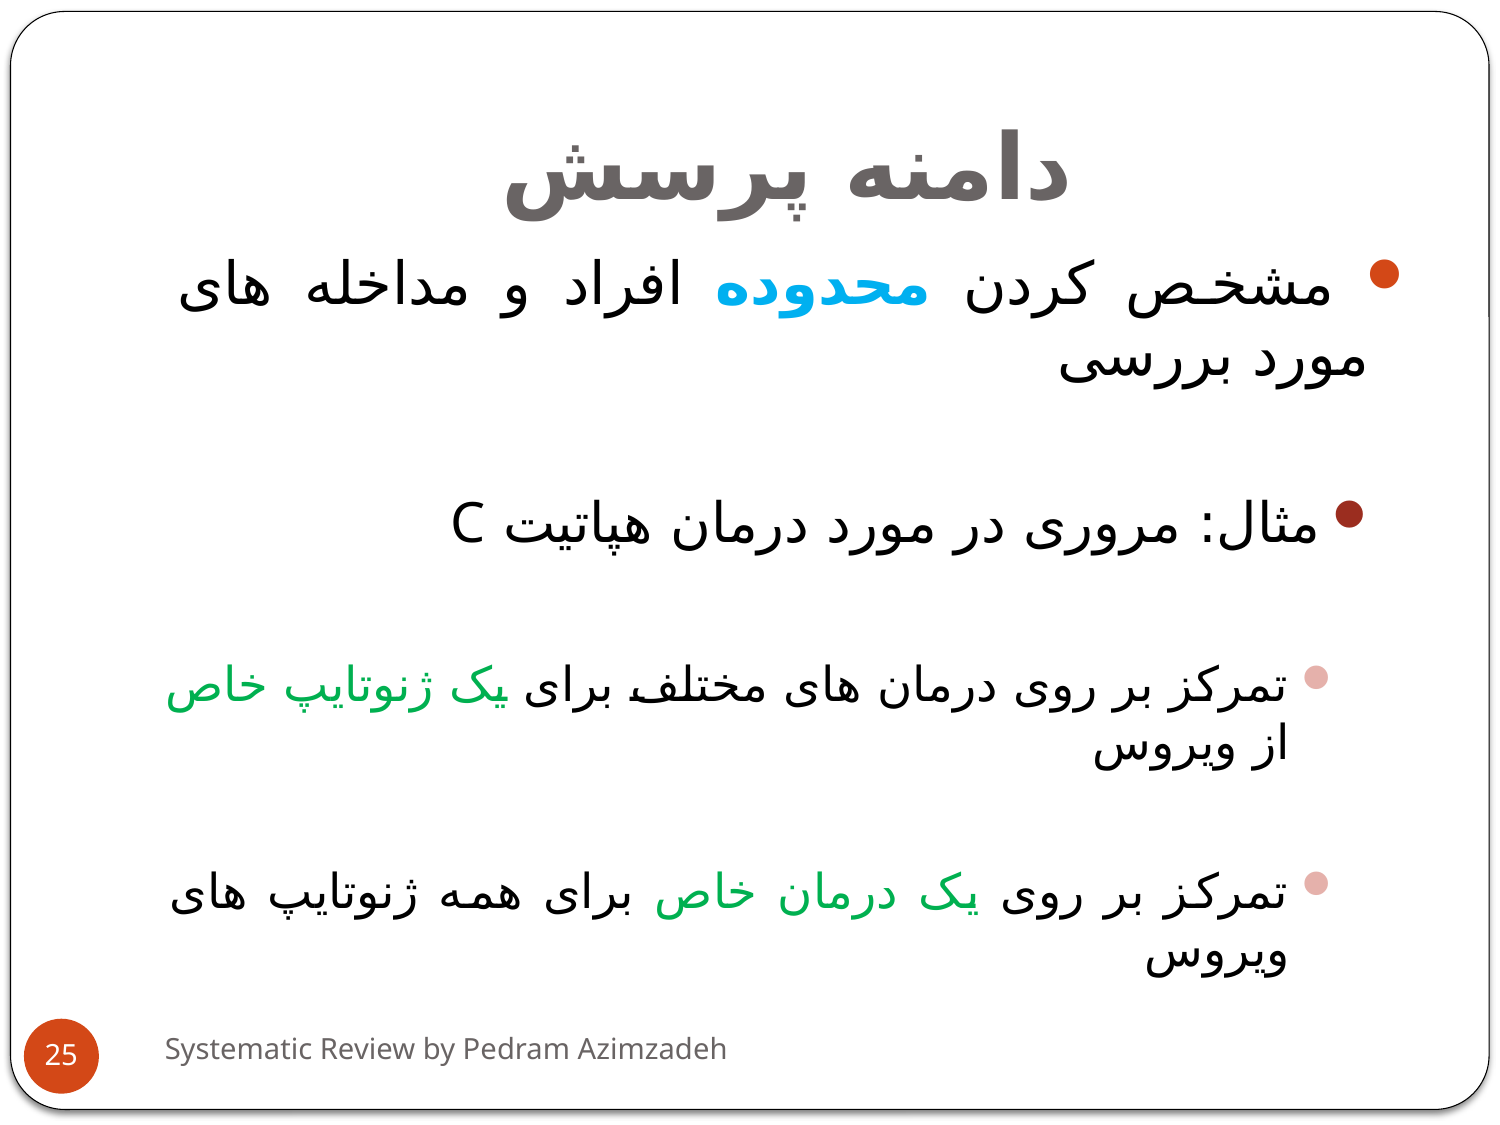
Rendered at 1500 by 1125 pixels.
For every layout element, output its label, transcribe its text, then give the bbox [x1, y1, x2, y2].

list مشخص کردن محدوده افراد و مداخله های مورد بررسی مثال: مروری در مورد درمان هپاتیت C تمرکز بر روی درمان های مختلف برای یک ژنوتایپ خاص از ویروس تمرکز بر روی یک درمان خاص برای همه ژنوتایپ های ویروس [150, 237, 1425, 988]
title دامنه پرسش [150, 45, 1425, 233]
slide_number 25 [23, 1018, 99, 1094]
footer Systematic Review by Pedram Azimzadeh [150, 1012, 800, 1088]
